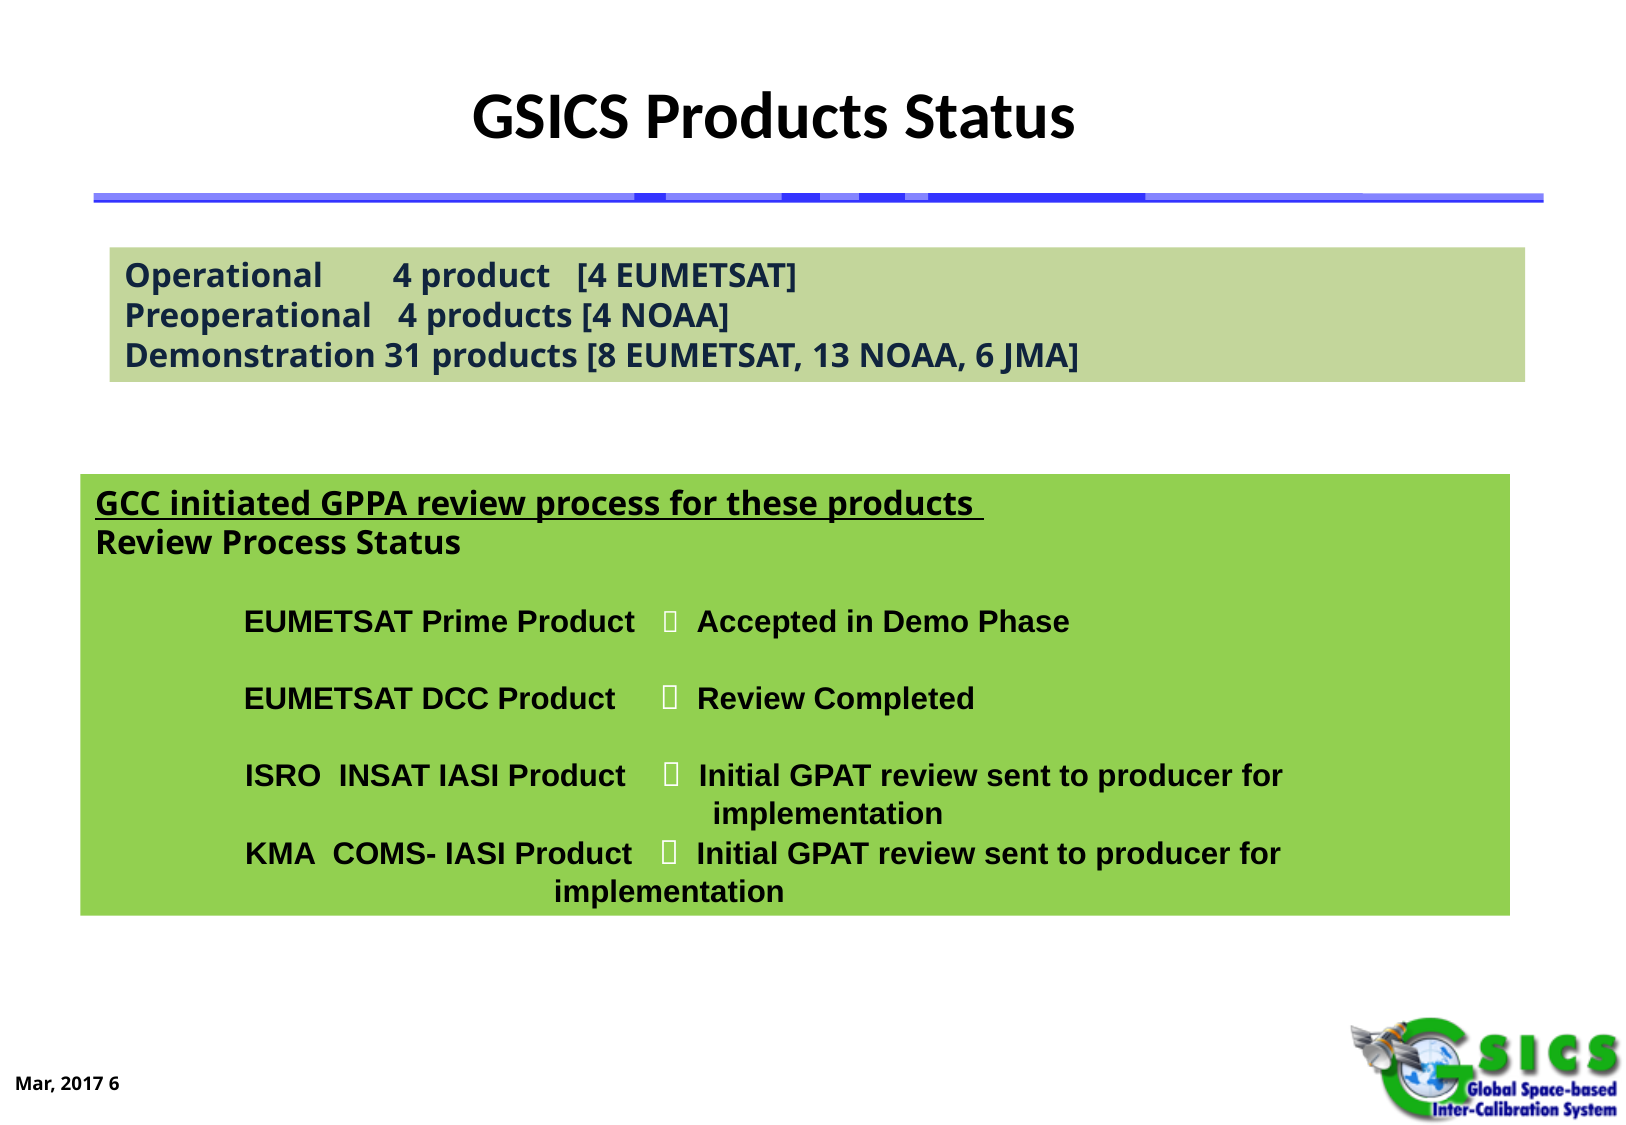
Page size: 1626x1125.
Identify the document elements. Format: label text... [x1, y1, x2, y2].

text_box GCC initiated GPPA review process for these products Review Process Status EUMETSAT Prime Product  Accepted in Demo Phase EUMETSAT DCC Product  Review Completed ISRO INSAT IASI Product  Initial GPAT review sent to producer for implementation KMA COMS- IASI Product  Initial GPAT review sent to producer for implementation [80, 474, 1510, 916]
picture [1343, 1010, 1625, 1125]
text_box Operational 4 product [4 EUMETSAT] Preoperational 4 products [4 NOAA] Demonstration 31 products [8 EUMETSAT, 13 NOAA, 6 JMA] [109, 247, 1526, 382]
title GSICS Products Status [332, 73, 1216, 152]
